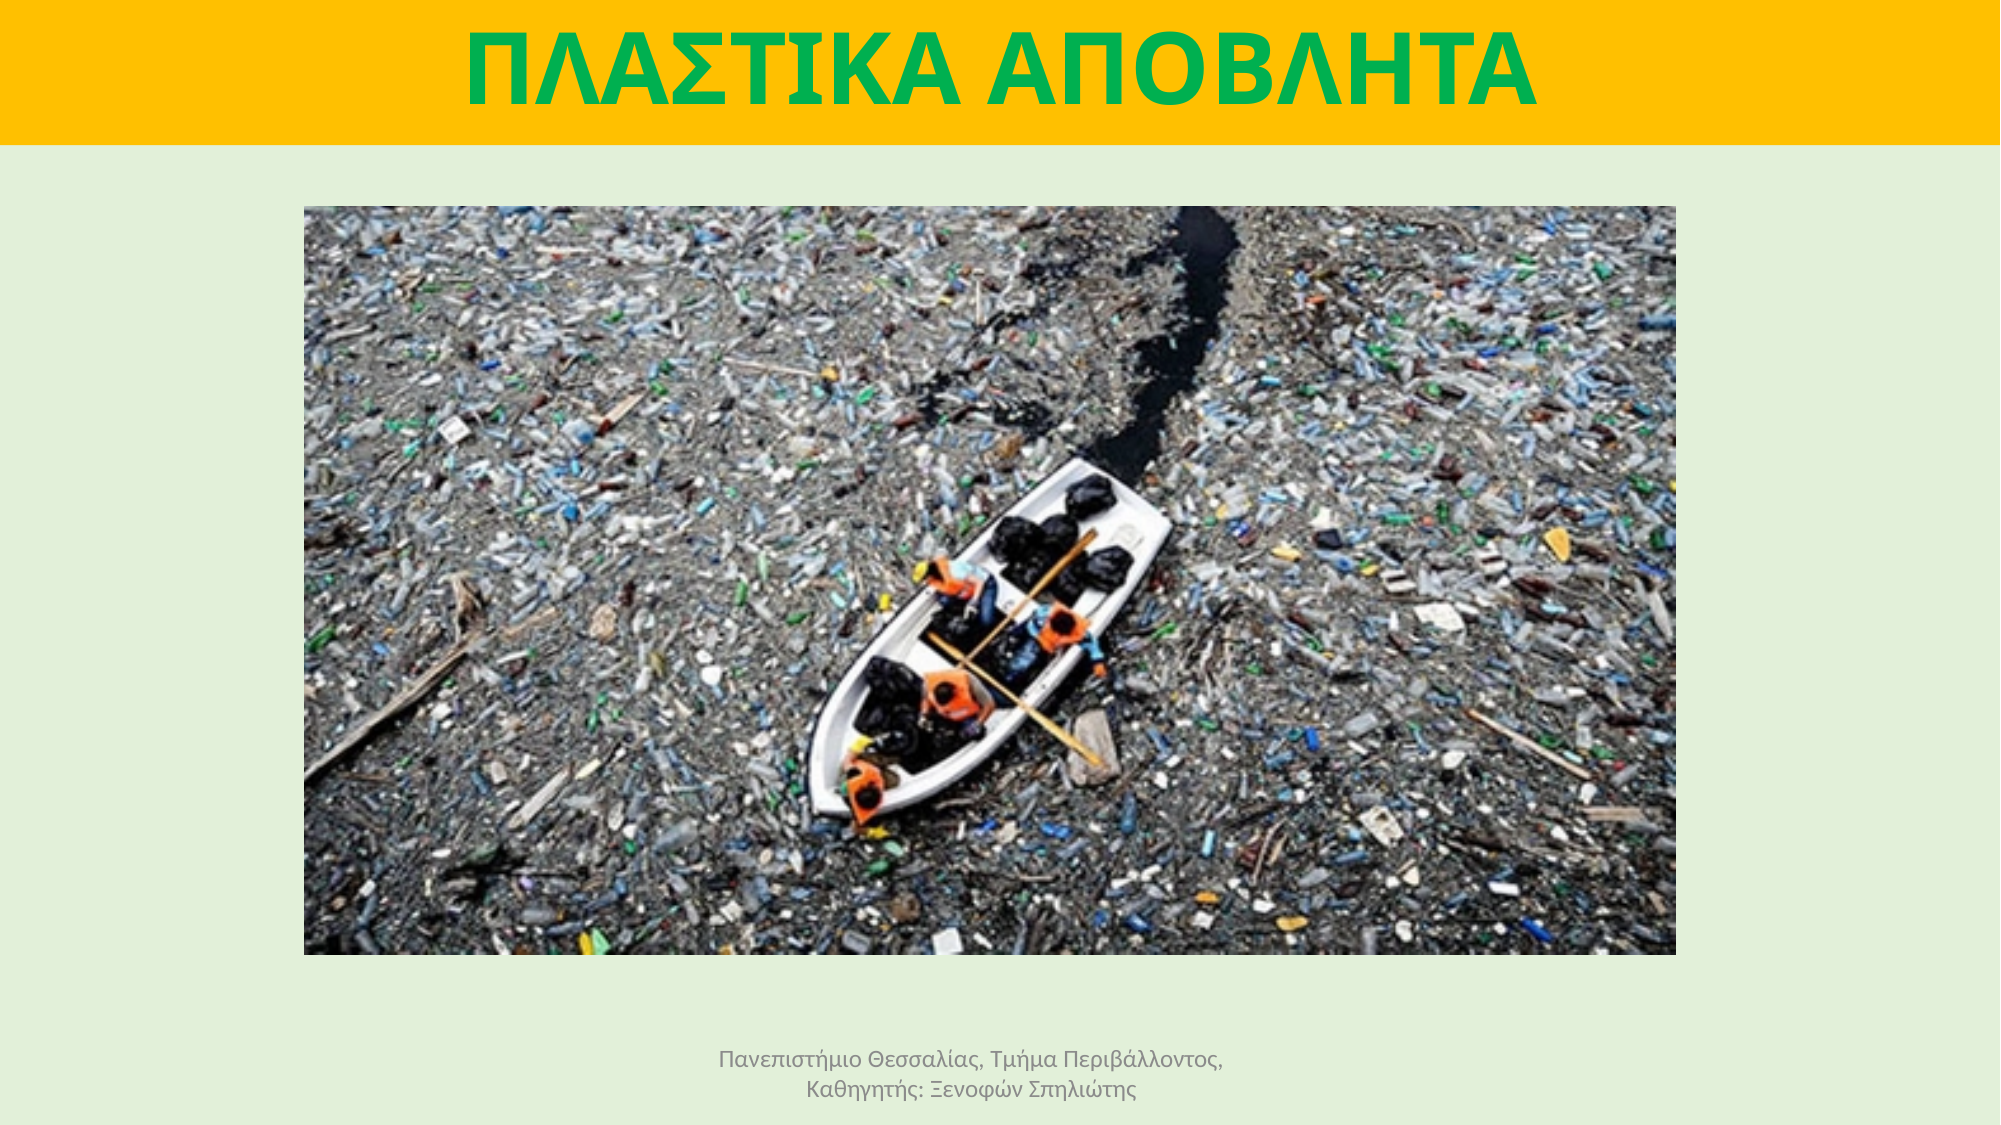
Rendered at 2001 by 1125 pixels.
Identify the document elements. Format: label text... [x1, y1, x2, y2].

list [304, 206, 1676, 955]
title ΠΛΑΣΤΙΚΑ ΑΠΟΒΛΗΤΑ [0, 0, 2000, 146]
footer Πανεπιστήμιο Θεσσαλίας, Τμήμα Περιβάλλοντος, Καθηγητής: Ξενοφών Σπηλιώτης [670, 1042, 1273, 1103]
